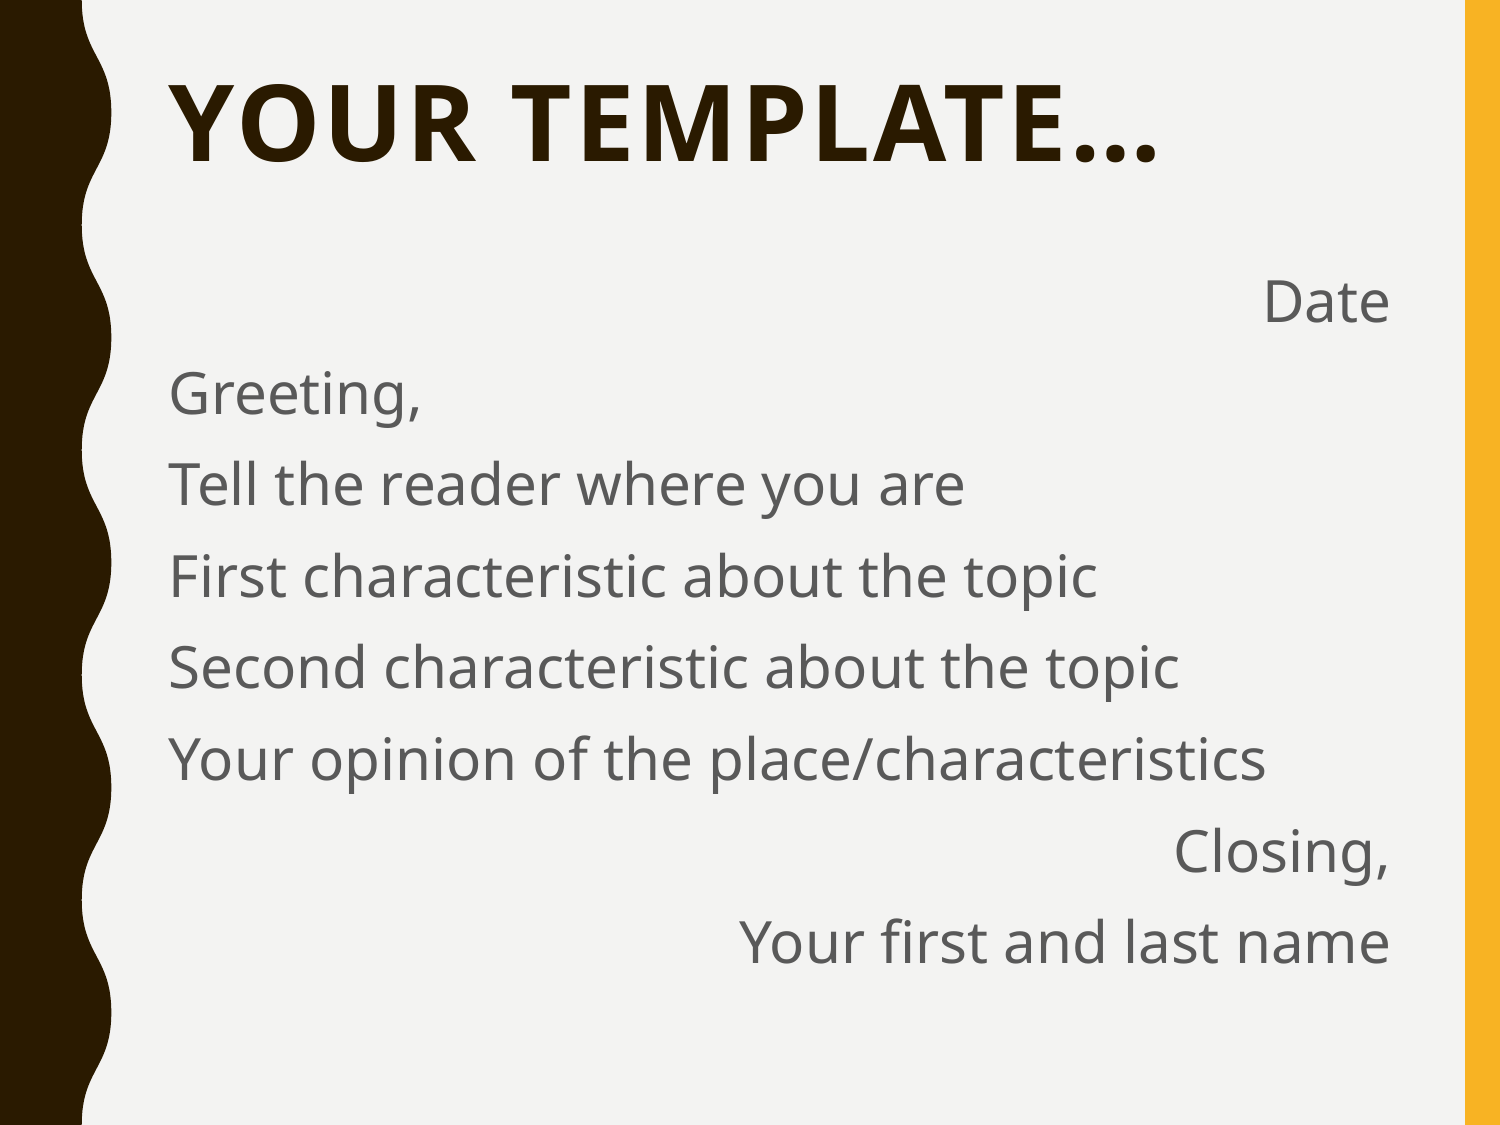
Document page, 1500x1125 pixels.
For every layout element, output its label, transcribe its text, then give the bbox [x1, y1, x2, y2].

list Date Greeting, Tell the reader where you are First characteristic about the topic Second characteristic about the topic Your opinion of the place/characteristics Closing, Your first and last name [154, 249, 1407, 1050]
title Your template… [154, 62, 1407, 249]
